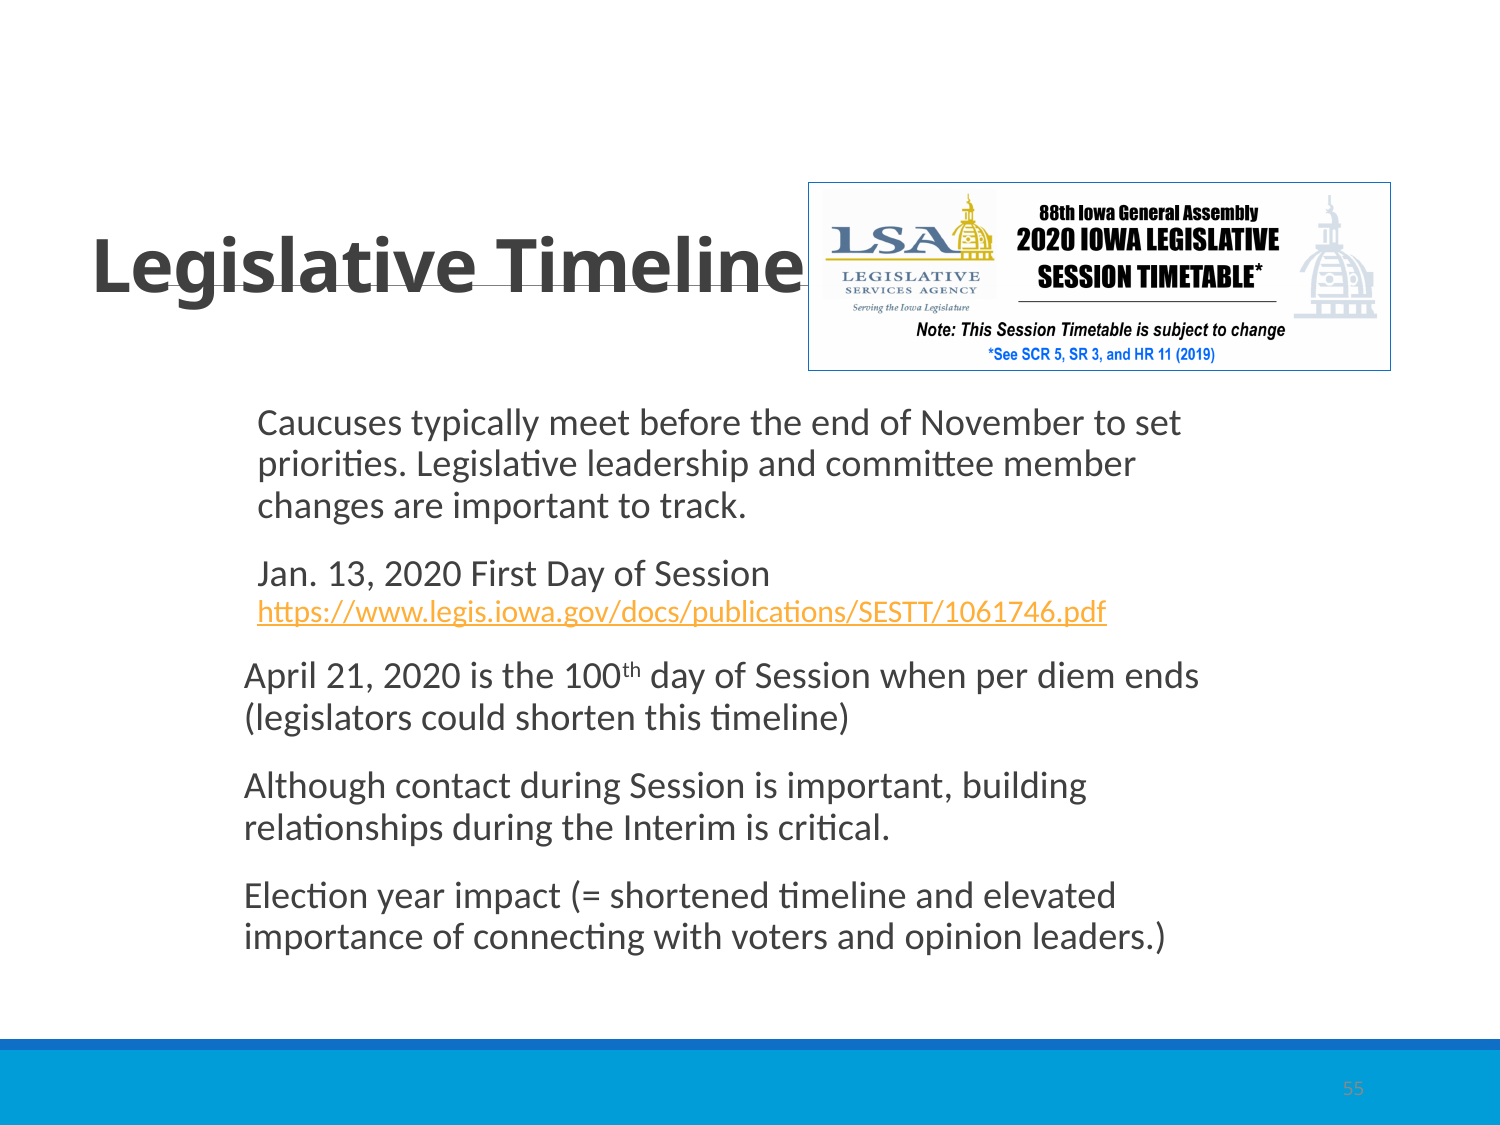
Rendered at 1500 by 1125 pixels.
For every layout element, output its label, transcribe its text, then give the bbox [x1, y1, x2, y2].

title Legislative Timeline [75, 174, 827, 315]
list Caucuses typically meet before the end of November to set priorities. Legislative leadership and committee member changes are important to track. Jan. 13, 2020 First Day of Session https://www.legis.iowa.gov/docs/publications/SESTT/1061746.pdf April 21, 2020 is the 100th day of Session when per diem ends (legislators could shorten this timeline) Although contact during Session is important, building relationships during the Interim is critical. Election year impact (= shortened timeline and elevated importance of connecting with voters and opinion leaders.) [243, 394, 1257, 968]
picture [807, 182, 1391, 372]
slide_number 55 [1218, 1059, 1380, 1120]
